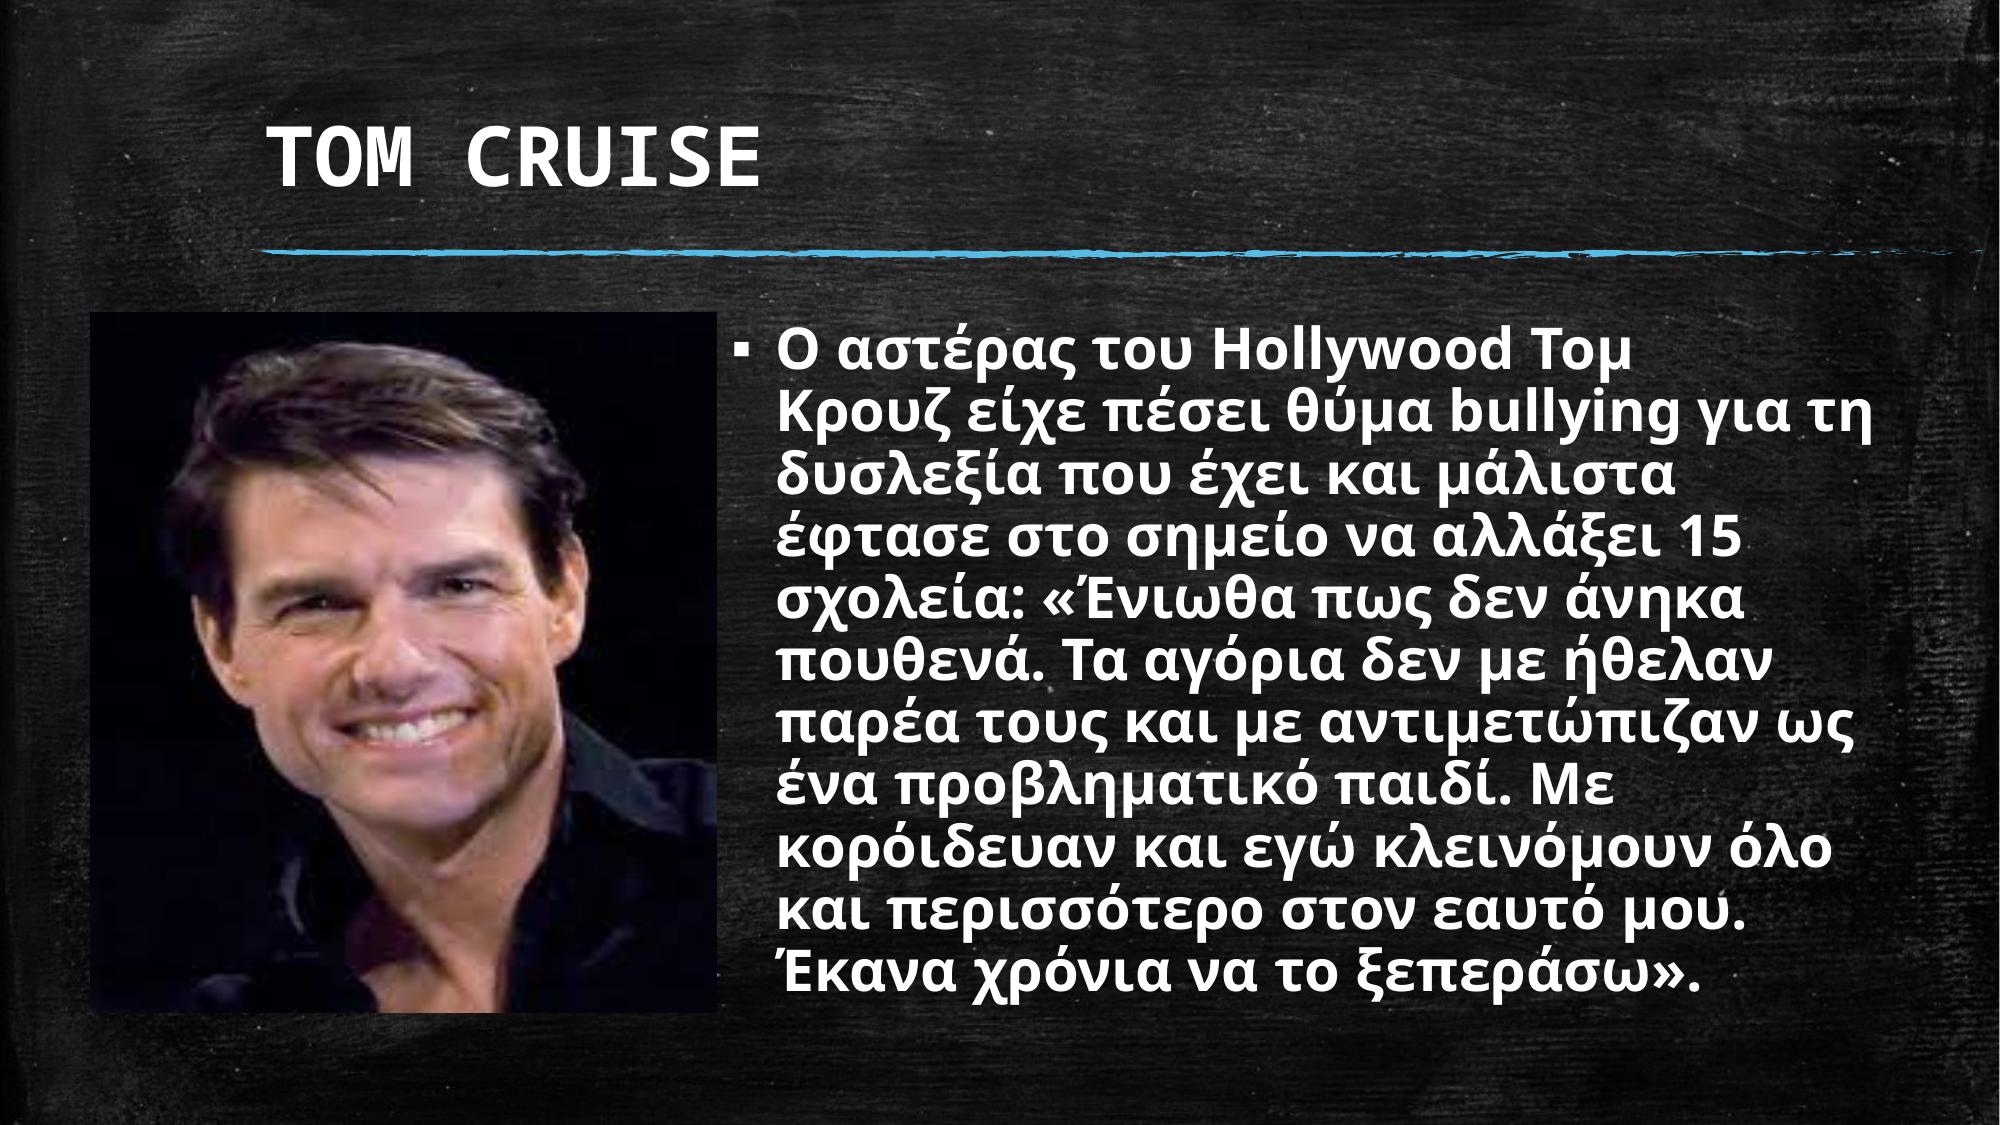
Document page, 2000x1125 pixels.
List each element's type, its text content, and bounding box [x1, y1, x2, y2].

title TOM CRUISE [249, 45, 1750, 213]
list Ο αστέρας του Hollywood Τομ Κρουζ είχε πέσει θύμα bullying για τη δυσλεξία που έχει και μάλιστα έφτασε στο σημείο να αλλάξει 15 σχολεία: «Ένιωθα πως δεν άνηκα πουθενά. Τα αγόρια δεν με ήθελαν παρέα τους και με αντιμετώπιζαν ως ένα προβληματικό παιδί. Με κορόιδευαν και εγώ κλεινόμουν όλο και περισσότερο στον εαυτό μου. Έκανα χρόνια να το ξεπεράσω». [717, 312, 1910, 1013]
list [90, 312, 717, 1013]
